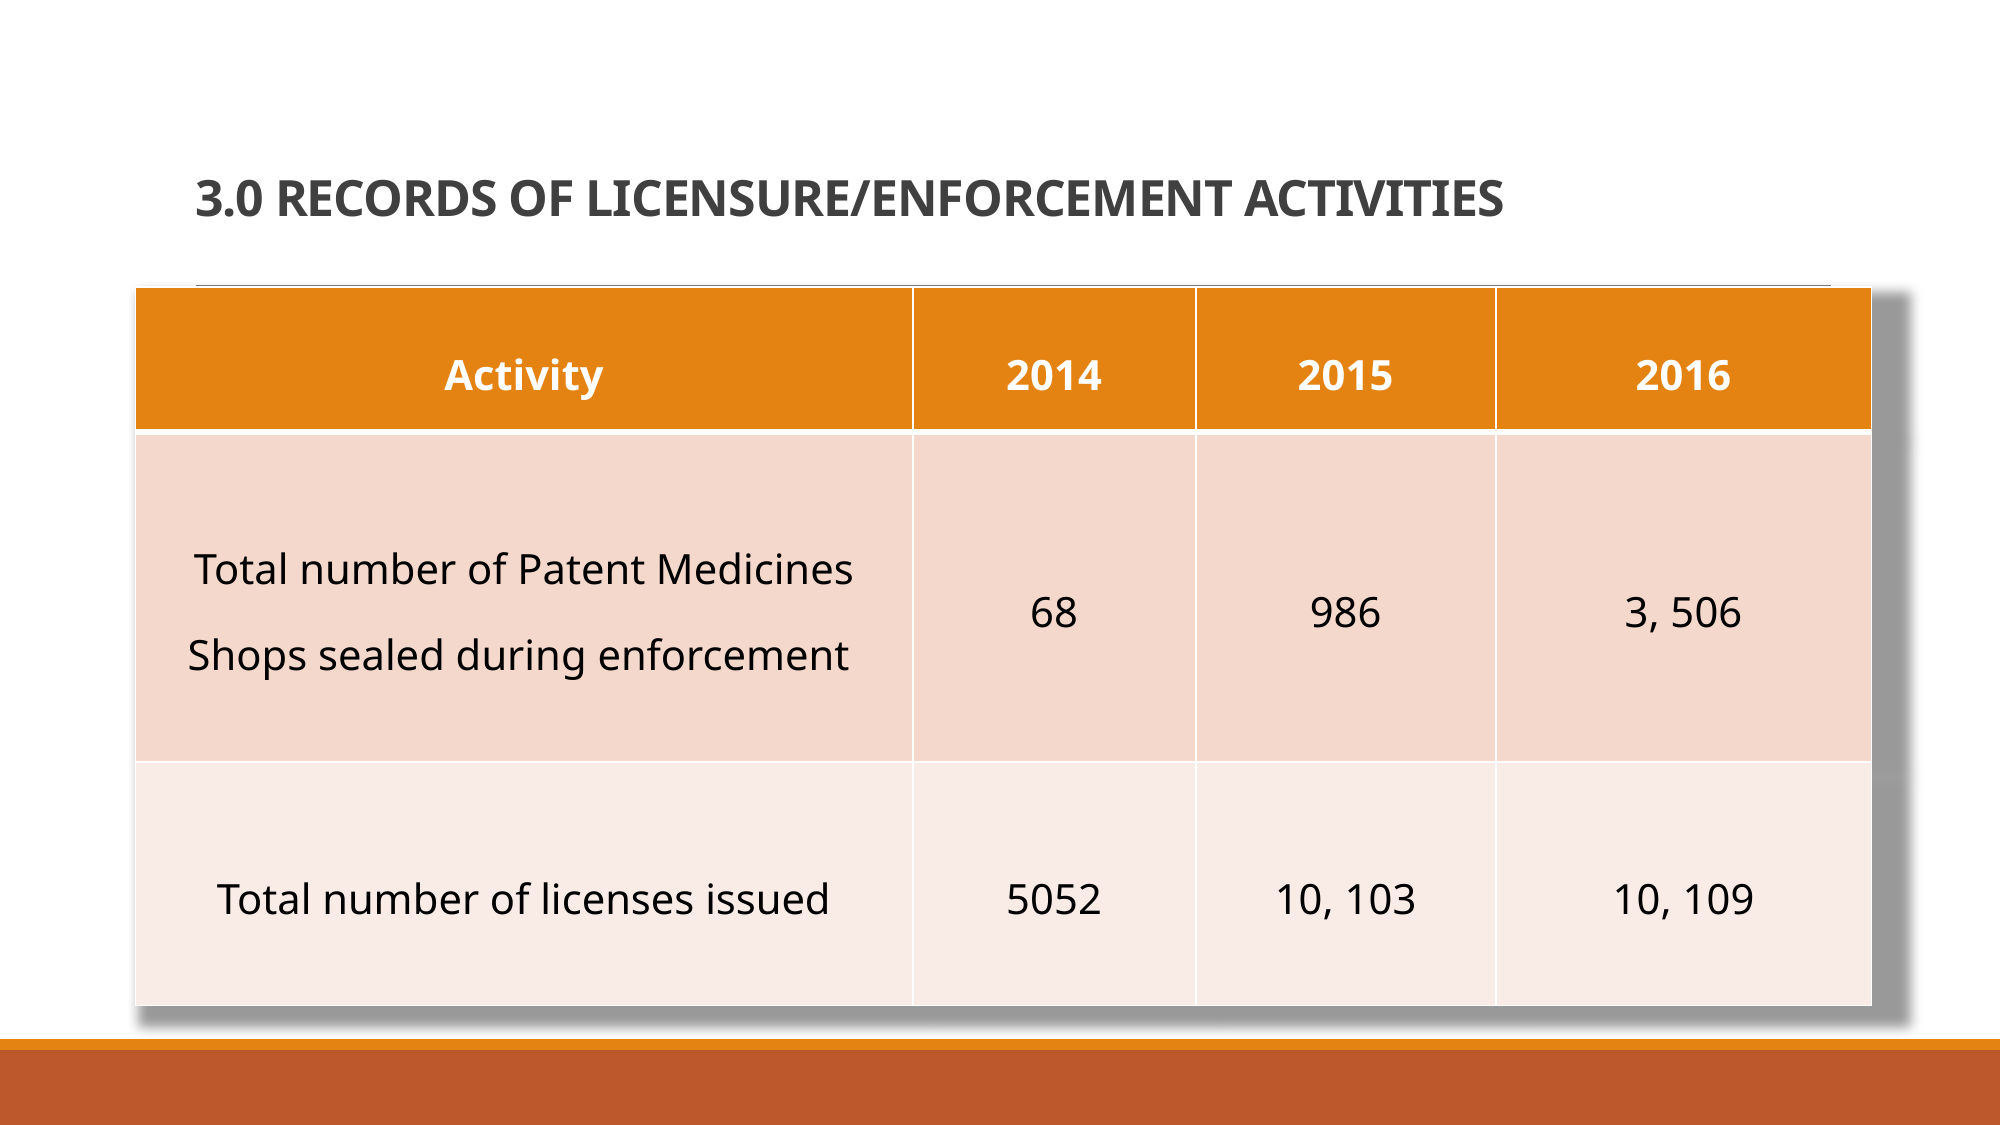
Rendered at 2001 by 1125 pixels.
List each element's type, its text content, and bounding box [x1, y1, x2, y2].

table_header 2015 [1197, 288, 1495, 429]
table_cell 68 [914, 435, 1195, 761]
table_cell Total number of licenses issued [136, 763, 912, 1005]
table_cell 10, 109 [1497, 763, 1871, 1005]
table_cell 986 [1197, 435, 1495, 761]
table_header 2016 [1497, 288, 1871, 429]
table_cell 3, 506 [1497, 435, 1871, 761]
table_header Activity [136, 288, 912, 429]
table_header 2014 [914, 288, 1195, 429]
table_cell Total number of Patent Medicines Shops sealed during enforcement [136, 435, 912, 761]
table_cell 10, 103 [1197, 763, 1495, 1005]
table_cell 5052 [914, 763, 1195, 1005]
title 3.0 RECORDS OF LICENSURE/ENFORCEMENT ACTIVITIES [180, 47, 1830, 235]
